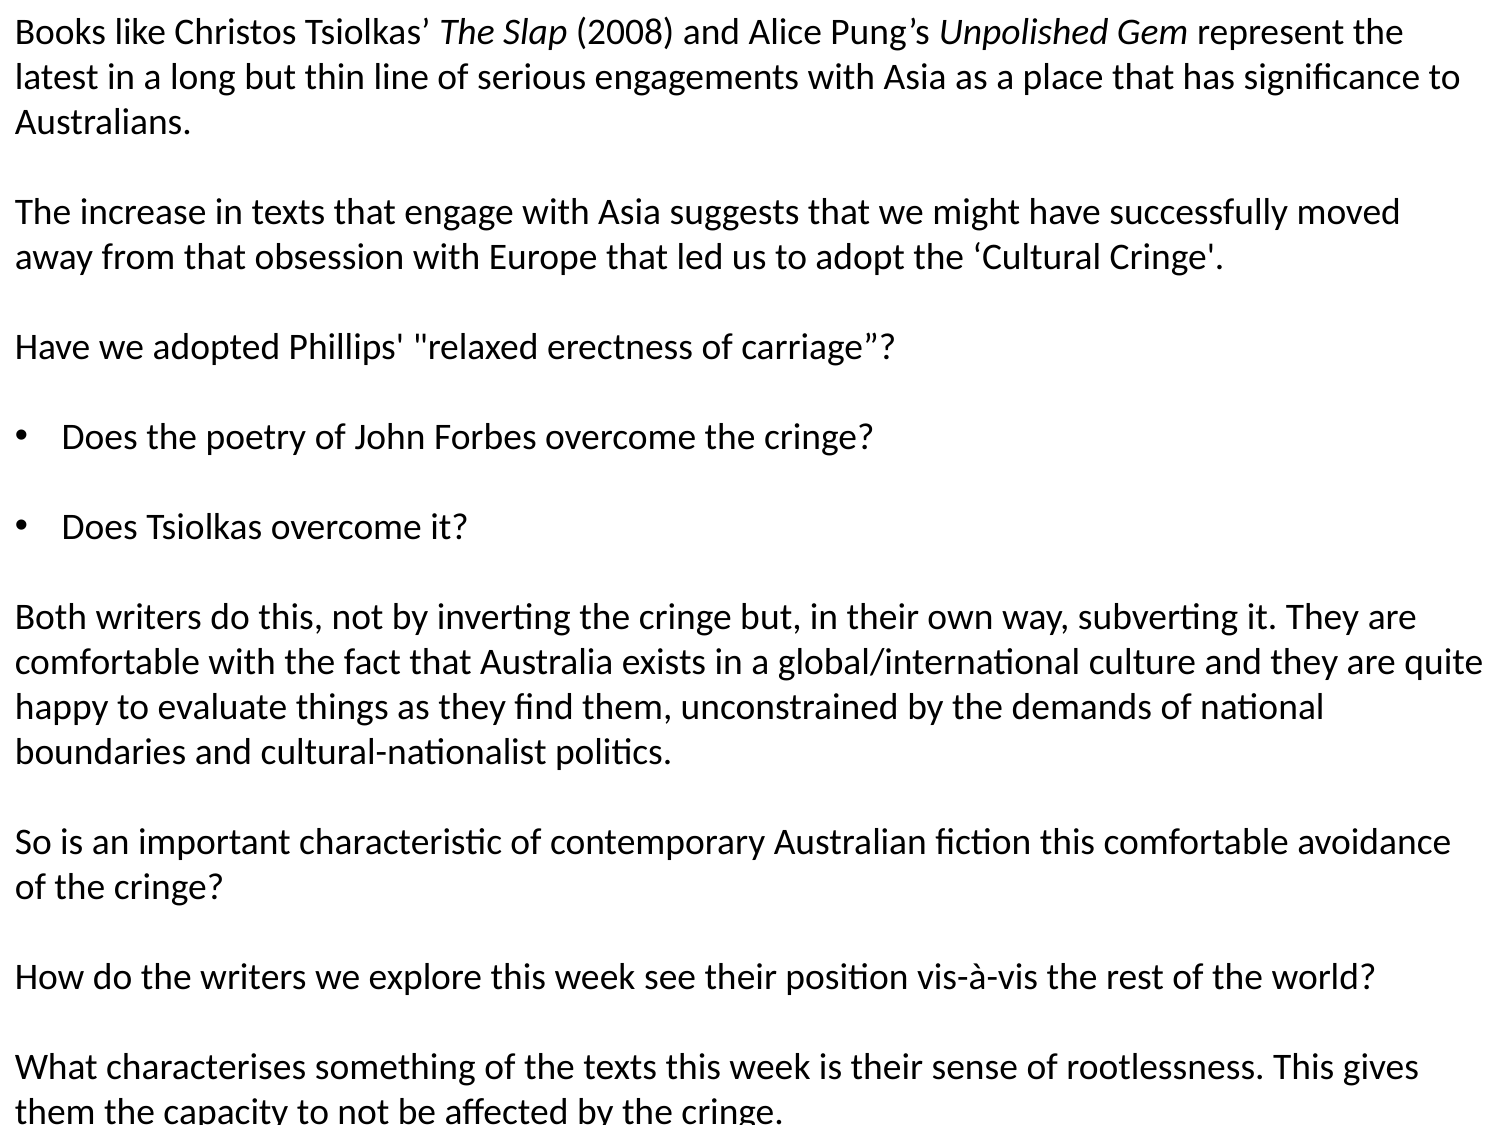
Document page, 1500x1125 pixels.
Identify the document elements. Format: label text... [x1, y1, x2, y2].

text_box Books like Christos Tsiolkas’ The Slap (2008) and Alice Pung’s Unpolished Gem represent the latest in a long but thin line of serious engagements with Asia as a place that has significance to Australians. The increase in texts that engage with Asia suggests that we might have successfully moved away from that obsession with Europe that led us to adopt the ‘Cultural Cringe'. Have we adopted Phillips' "relaxed erectness of carriage”? Does the poetry of John Forbes overcome the cringe? Does Tsiolkas overcome it? Both writers do this, not by inverting the cringe but, in their own way, subverting it. They are comfortable with the fact that Australia exists in a global/international culture and they are quite happy to evaluate things as they find them, unconstrained by the demands of national boundaries and cultural-nationalist politics. So is an important characteristic of contemporary Australian fiction this comfortable avoidance of the cringe? How do the writers we explore this week see their position vis-à-vis the rest of the world? What characterises something of the texts this week is their sense of rootlessness. This gives them the capacity to not be affected by the cringe. [0, 0, 1500, 1125]
